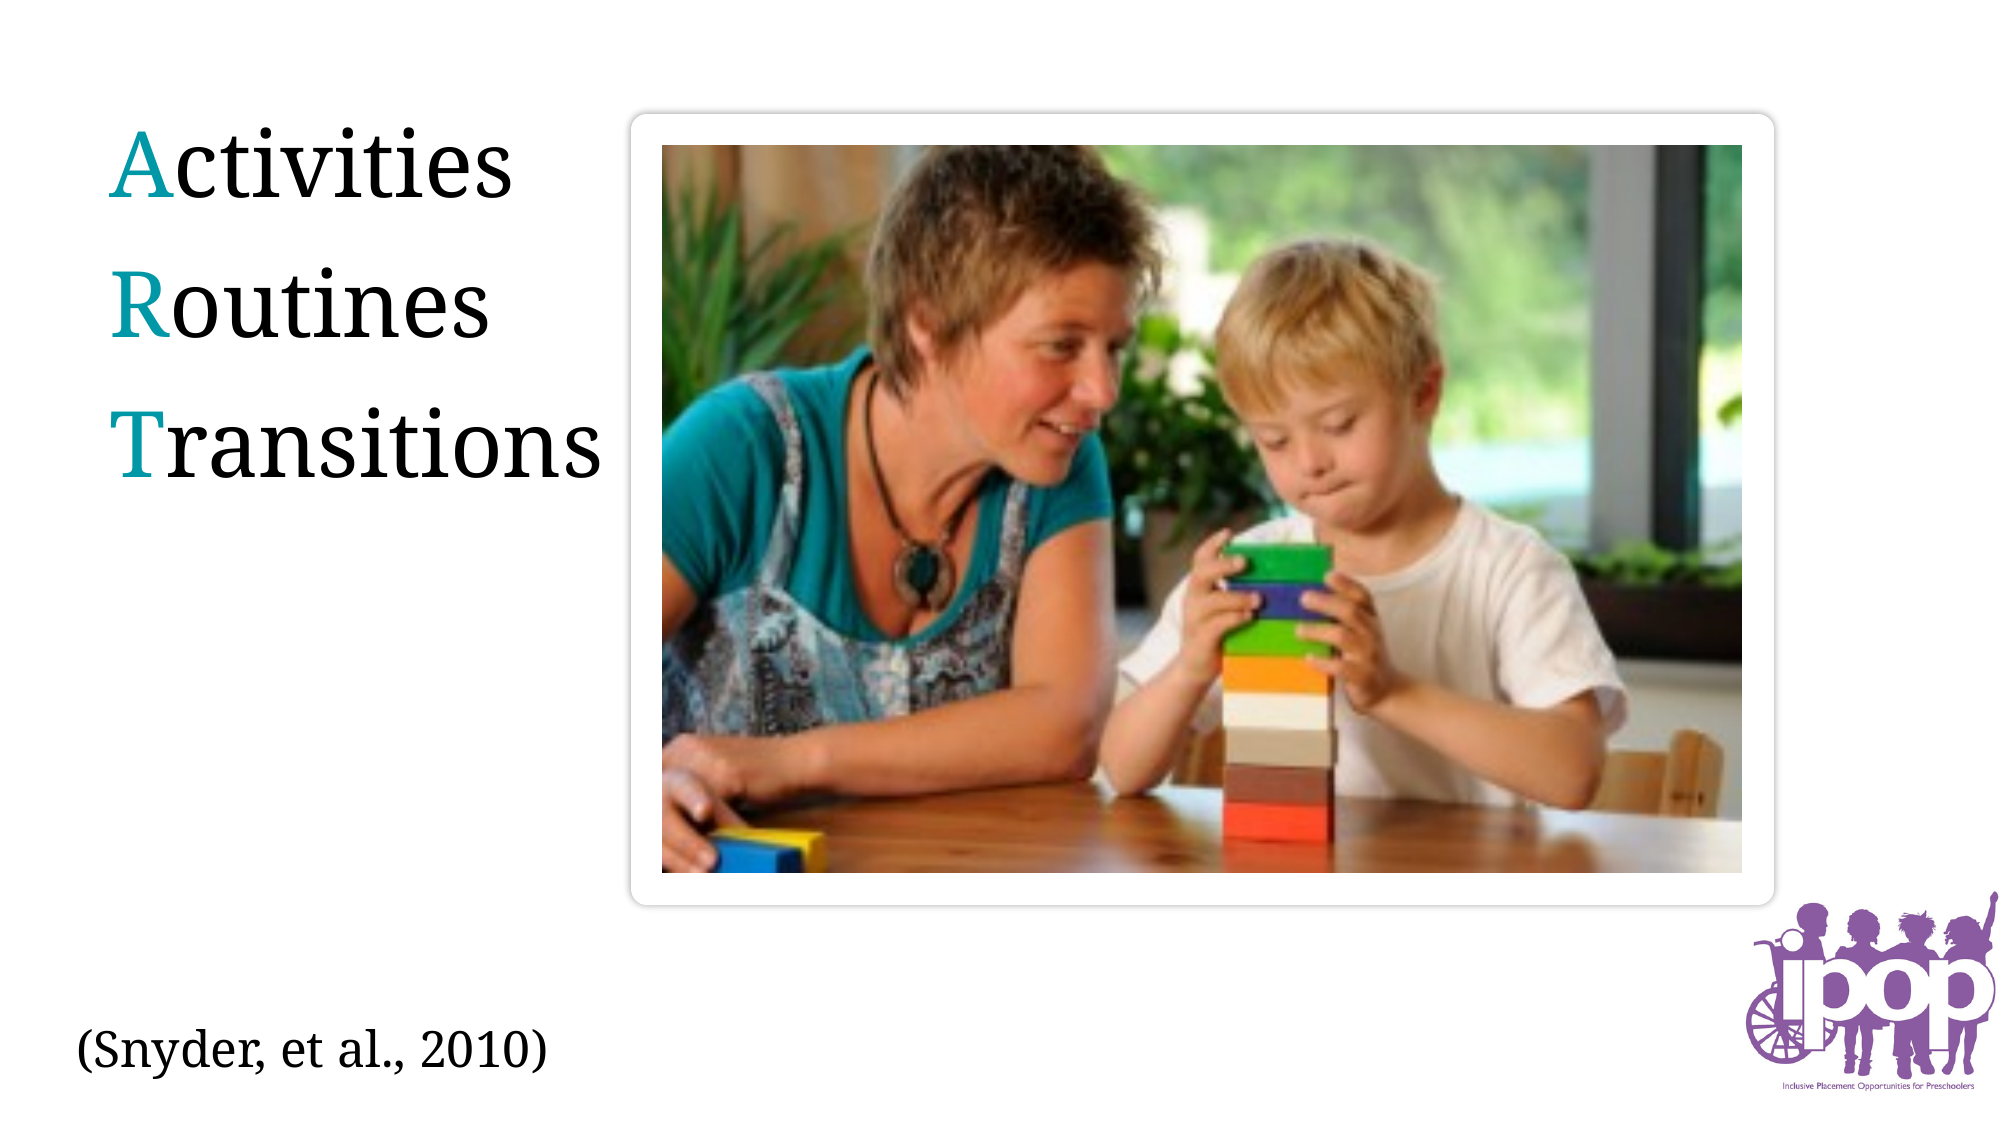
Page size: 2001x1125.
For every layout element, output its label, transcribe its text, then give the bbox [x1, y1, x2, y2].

footer (Snyder, et al., 2010) [61, 1016, 1581, 1079]
picture [0, 0, 2001, 1125]
title Activities Routines Transitions [94, 98, 642, 567]
